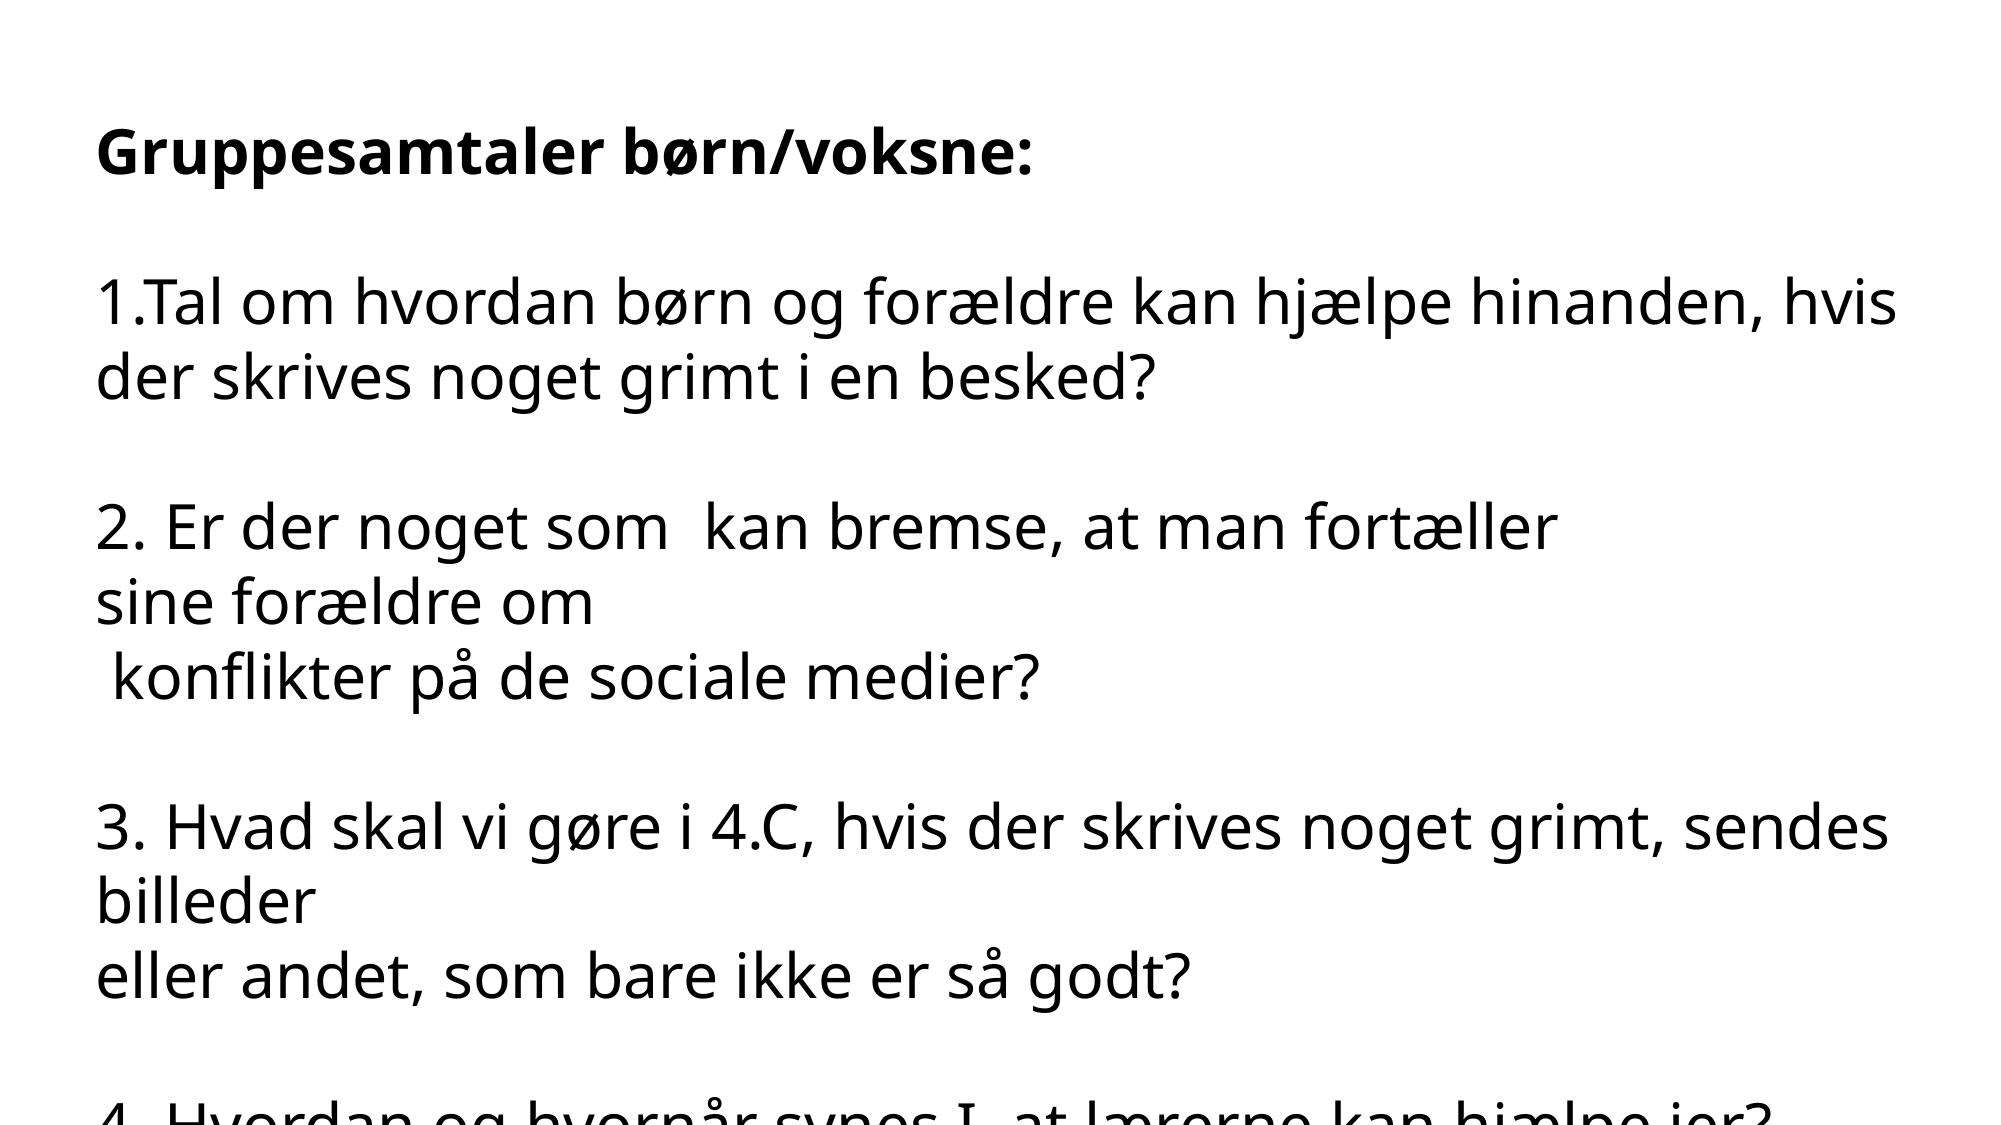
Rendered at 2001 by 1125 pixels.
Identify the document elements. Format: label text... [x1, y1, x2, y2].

text_box Gruppesamtaler børn/voksne: 1.Tal om hvordan børn og forældre kan hjælpe hinanden, hvis der skrives noget grimt i en besked? 2. Er der noget som kan bremse, at man fortæller sine forældre om konflikter på de sociale medier? 3. Hvad skal vi gøre i 4.C, hvis der skrives noget grimt, sendes billeder eller andet, som bare ikke er så godt? 4. Hvordan og hvornår synes I, at lærerne kan hjælpe jer? [80, 104, 1982, 1125]
